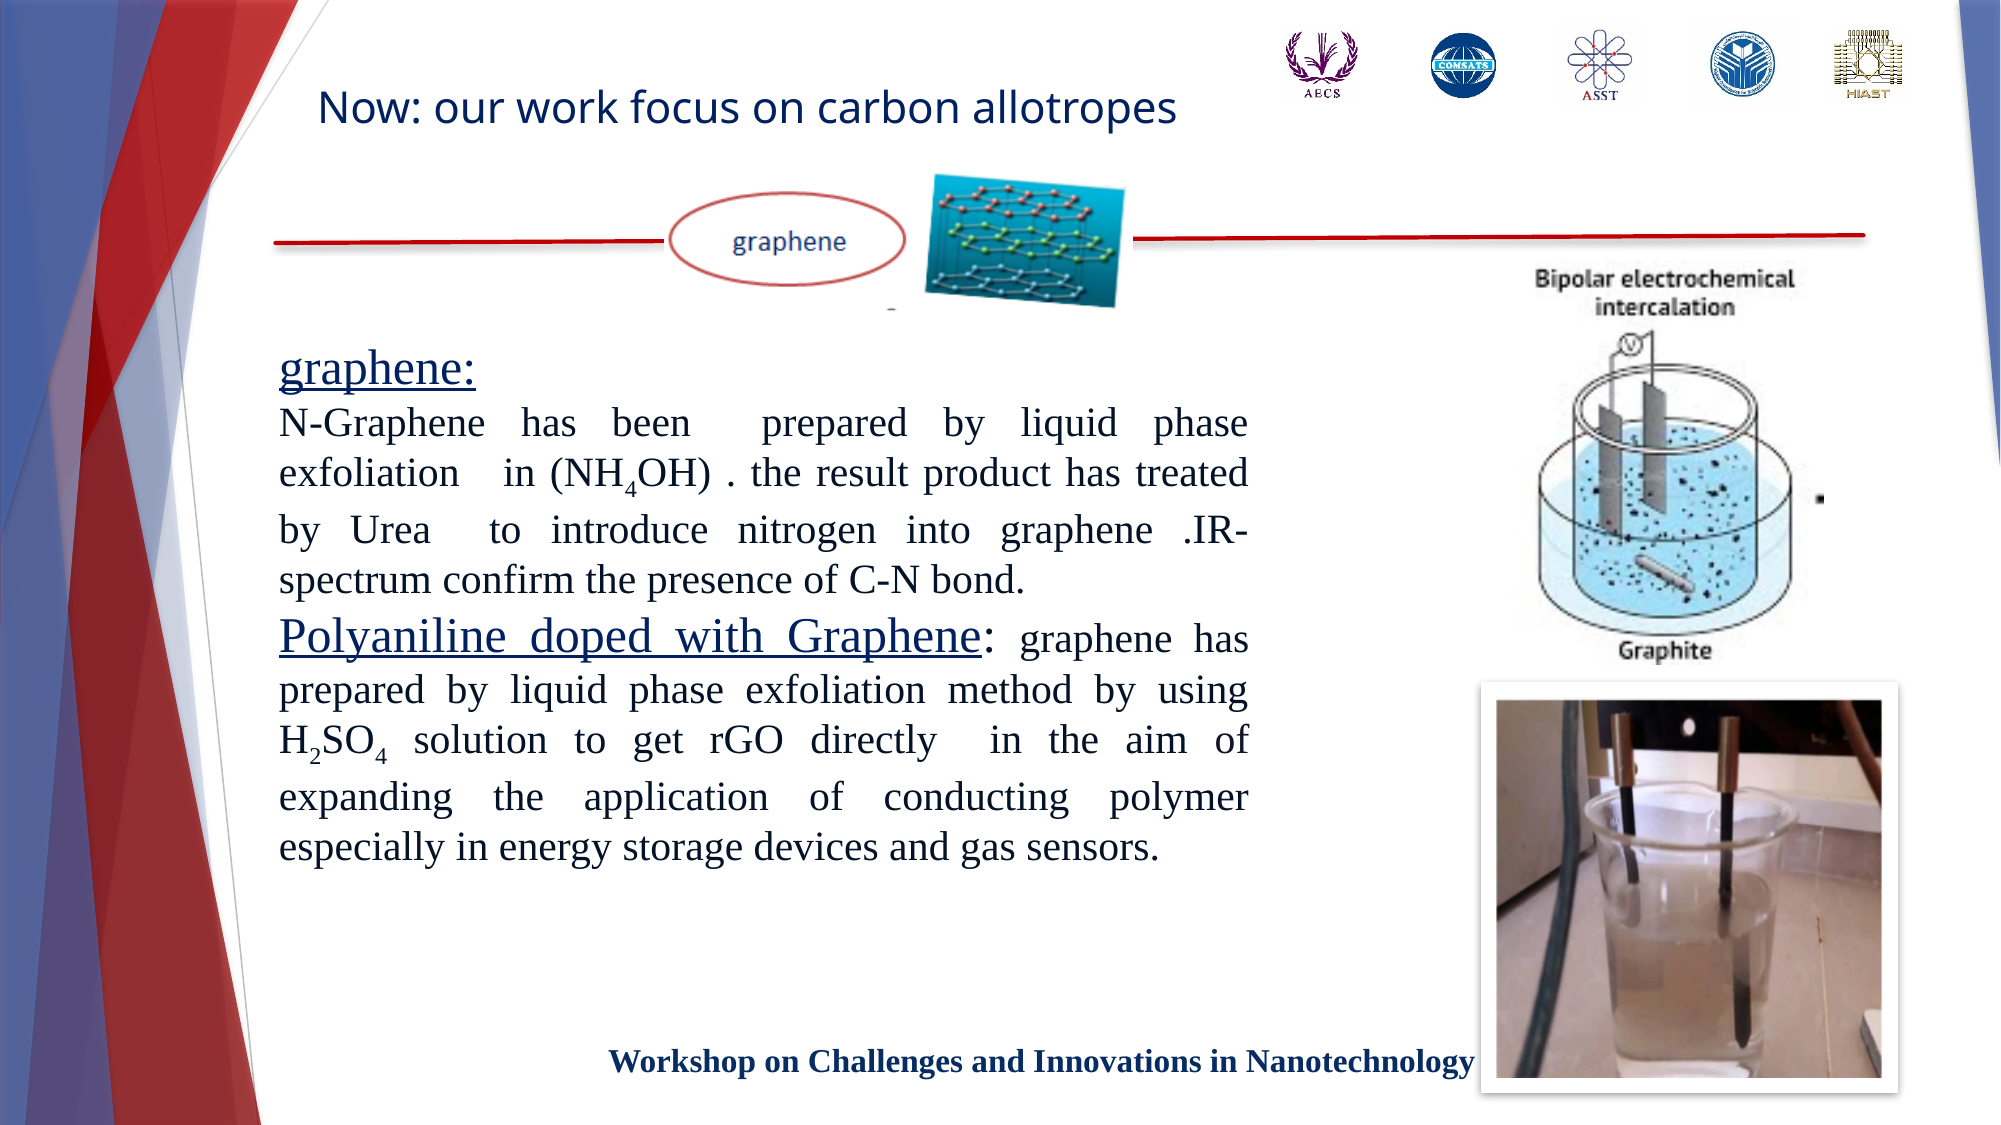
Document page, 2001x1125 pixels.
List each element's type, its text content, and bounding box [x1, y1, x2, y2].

picture [1494, 696, 1884, 1079]
picture [1420, 22, 1506, 71]
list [663, 167, 1134, 335]
picture [1556, 22, 1643, 108]
text_box graphene: N-Graphene has been prepared by liquid phase exfoliation in (NH4OH) . the result product has treated by Urea to introduce nitrogen into graphene .IR-spectrum confirm the presence of C-N bond. Polyaniline doped with Graphene: graphene has prepared by liquid phase exfoliation method by using H2SO4 solution to get rGO directly in the aim of expanding the application of conducting polymer especially in energy storage devices and gas sensors. [264, 327, 1265, 877]
title Now: our work focus on carbon allotropes [302, 71, 1533, 175]
picture [1830, 27, 1906, 103]
picture [1515, 260, 1824, 665]
picture [1283, 26, 1360, 71]
picture [1690, 19, 1795, 110]
